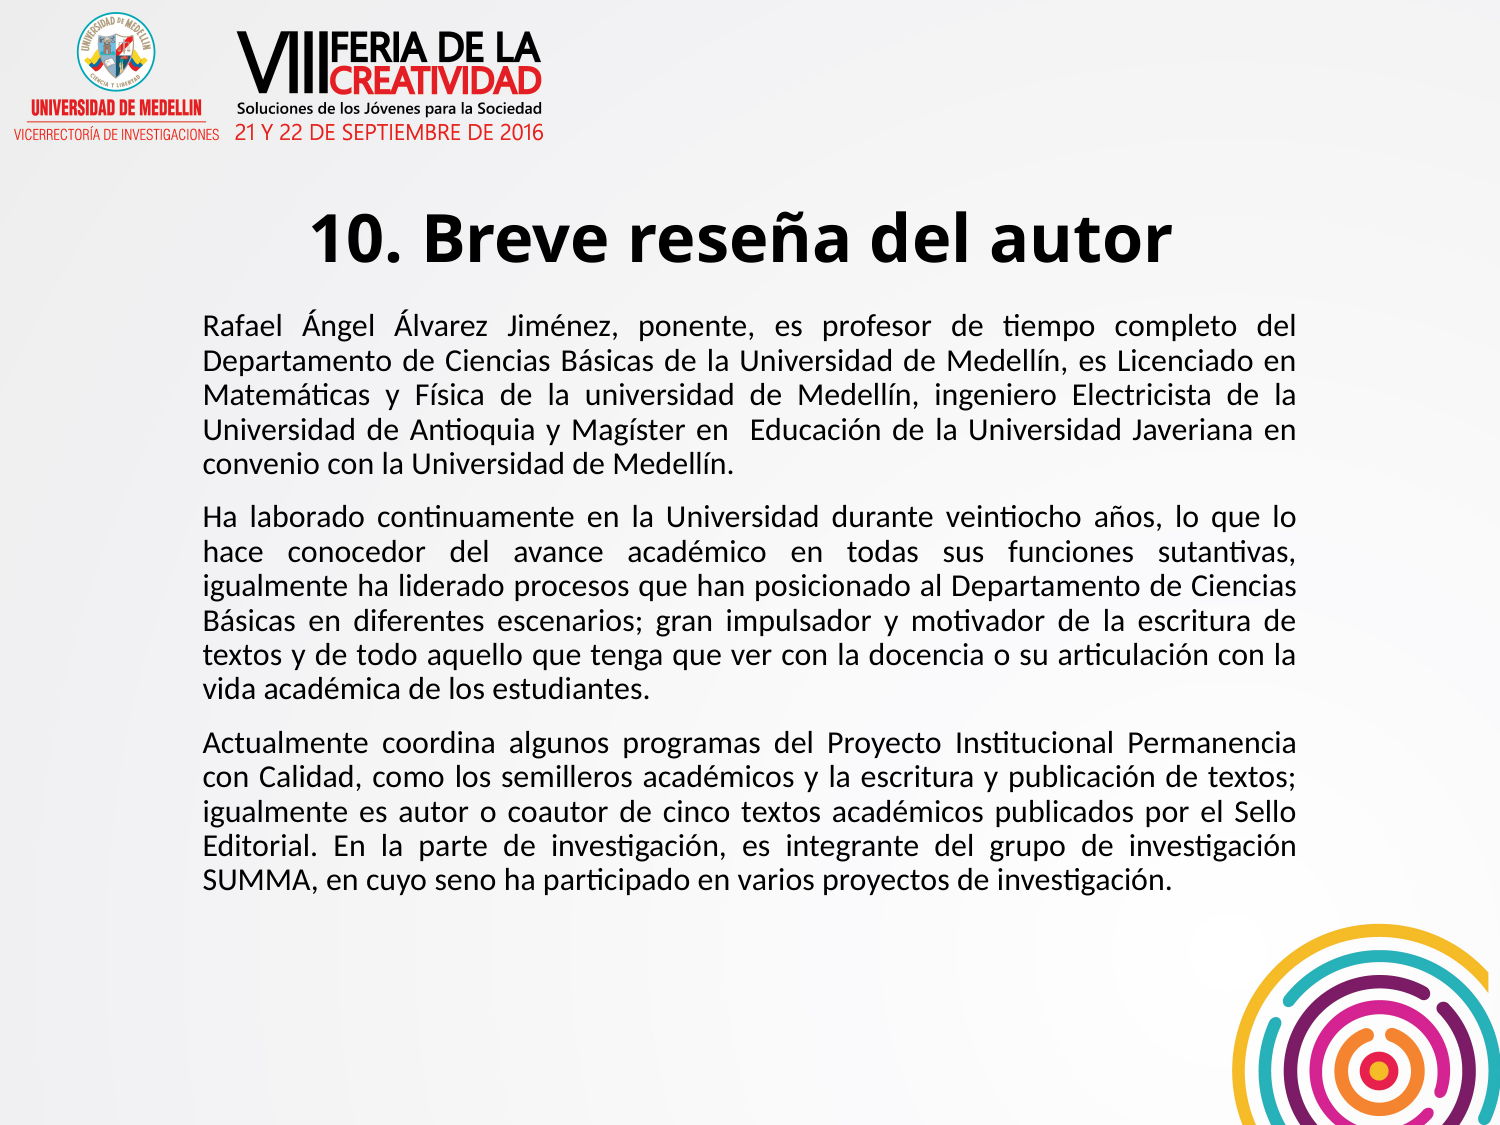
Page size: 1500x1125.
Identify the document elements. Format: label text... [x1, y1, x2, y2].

subtitle Rafael Ángel Álvarez Jiménez, ponente, es profesor de tiempo completo del Departamento de Ciencias Básicas de la Universidad de Medellín, es Licenciado en Matemáticas y Física de la universidad de Medellín, ingeniero Electricista de la Universidad de Antioquia y Magíster en Educación de la Universidad Javeriana en convenio con la Universidad de Medellín. Ha laborado continuamente en la Universidad durante veintiocho años, lo que lo hace conocedor del avance académico en todas sus funciones sutantivas, igualmente ha liderado procesos que han posicionado al Departamento de Ciencias Básicas en diferentes escenarios; gran impulsador y motivador de la escritura de textos y de todo aquello que tenga que ver con la docencia o su articulación con la vida académica de los estudiantes. Actualmente coordina algunos programas del Proyecto Institucional Permanencia con Calidad, como los semilleros académicos y la escritura y publicación de textos; igualmente es autor o coautor de cinco textos académicos publicados por el Sello Editorial. En la parte de investigación, es integrante del grupo de investigación SUMMA, en cuyo seno ha participado en varios proyectos de investigación. [187, 301, 1313, 918]
picture [0, 0, 1500, 1125]
title 10. Breve reseña del autor [112, 184, 1388, 285]
